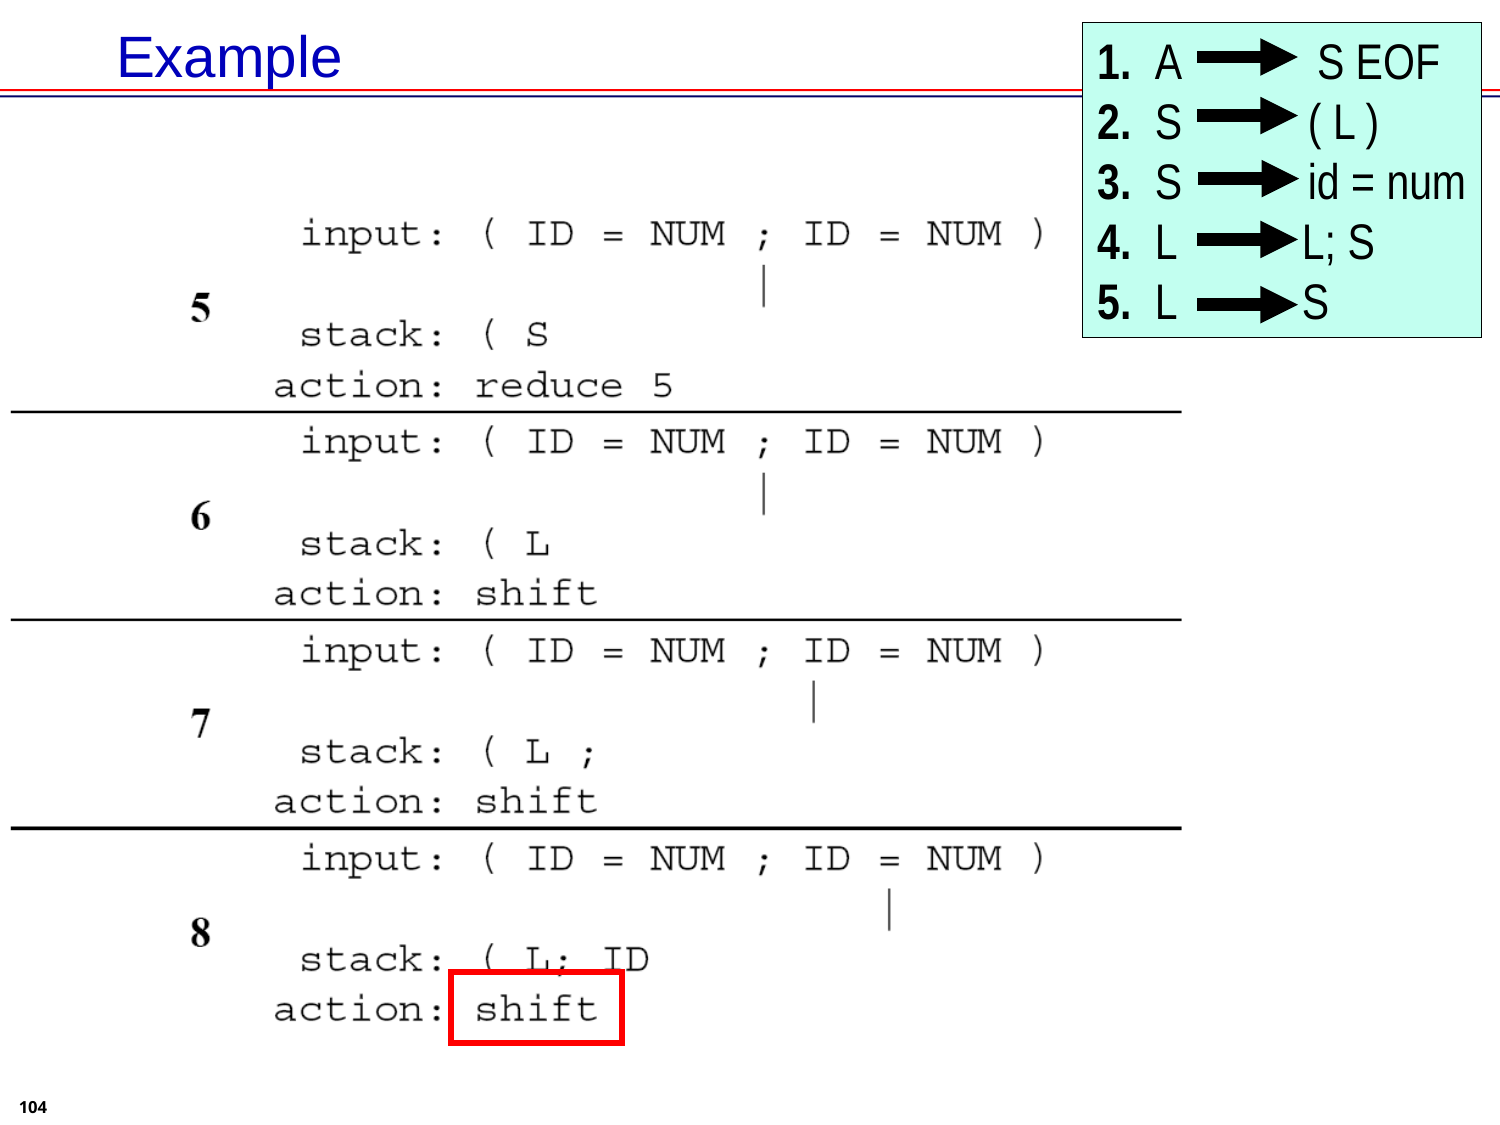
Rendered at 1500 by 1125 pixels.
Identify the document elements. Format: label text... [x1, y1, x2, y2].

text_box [1080, 22, 1485, 341]
title Example [101, 14, 1399, 165]
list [0, 192, 1228, 1044]
slide_number 104 [0, 1089, 63, 1125]
